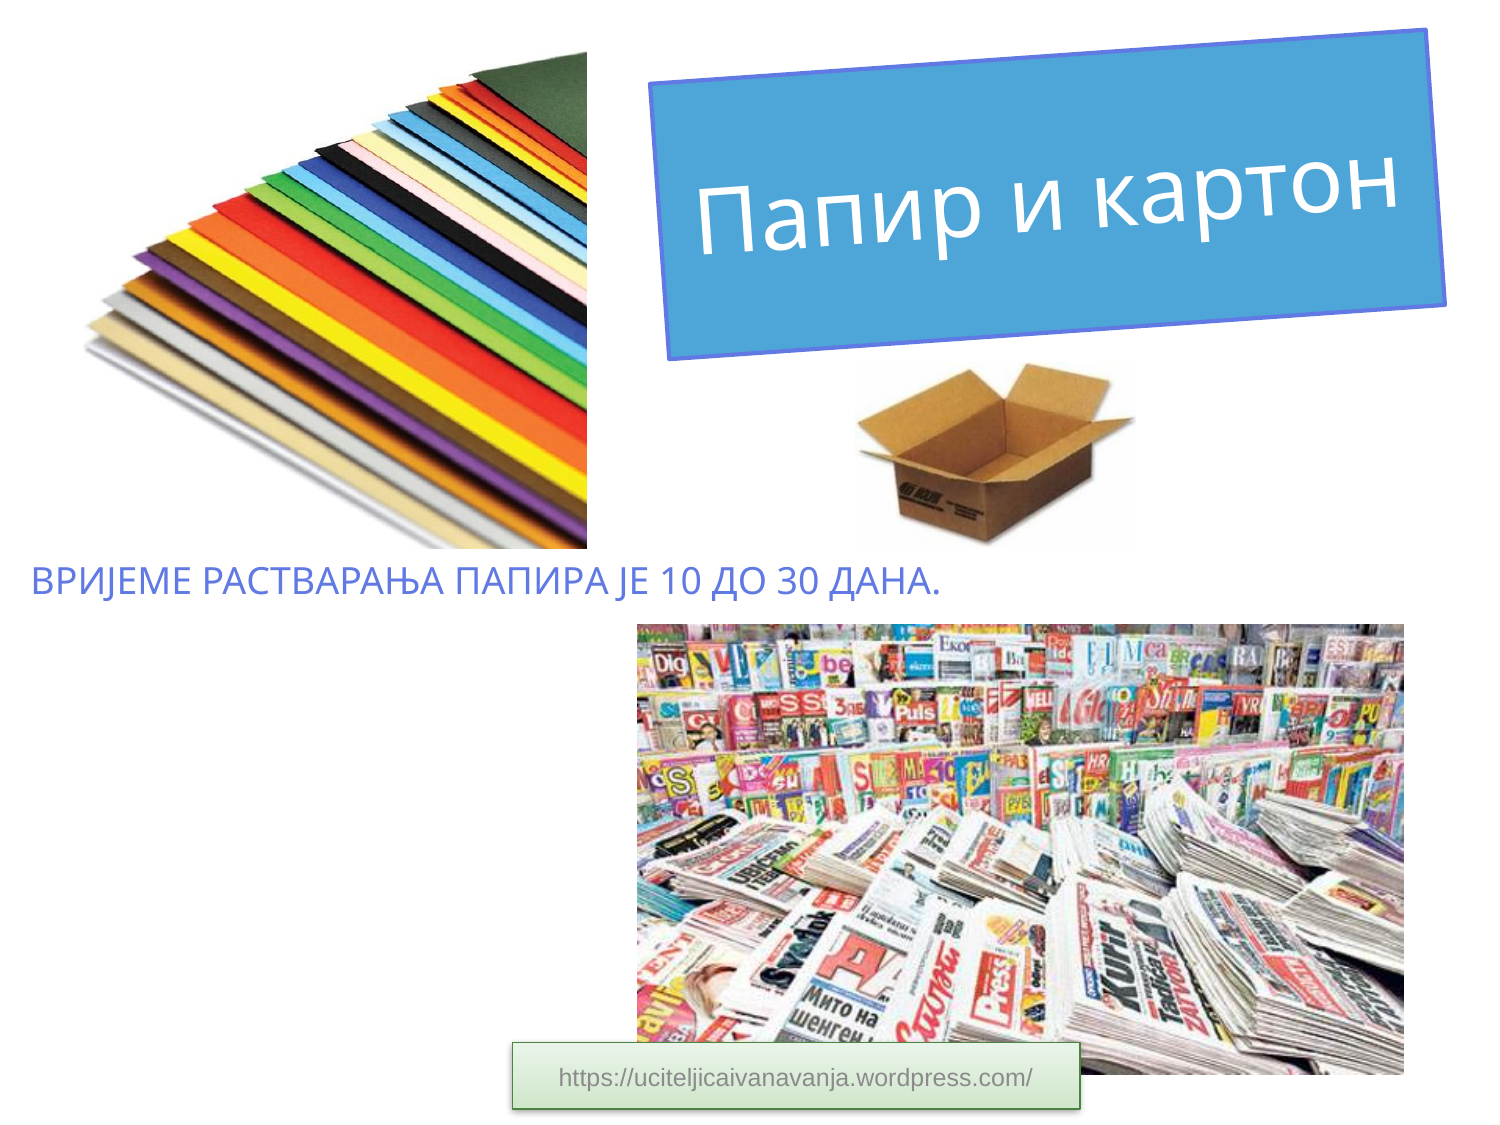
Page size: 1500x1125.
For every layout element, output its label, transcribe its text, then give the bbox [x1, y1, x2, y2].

text_box ВРИЈЕМЕ РАСТВАРАЊА ПАПИРА ЈЕ 10 ДО 30 ДАНА. [15, 549, 1213, 610]
picture [637, 624, 1404, 1076]
picture [62, 24, 588, 550]
picture [854, 362, 1136, 547]
text_box Папир и картон [647, 27, 1447, 362]
text_box https://uciteljicaivanavanja.wordpress.com/ [512, 1042, 1081, 1110]
